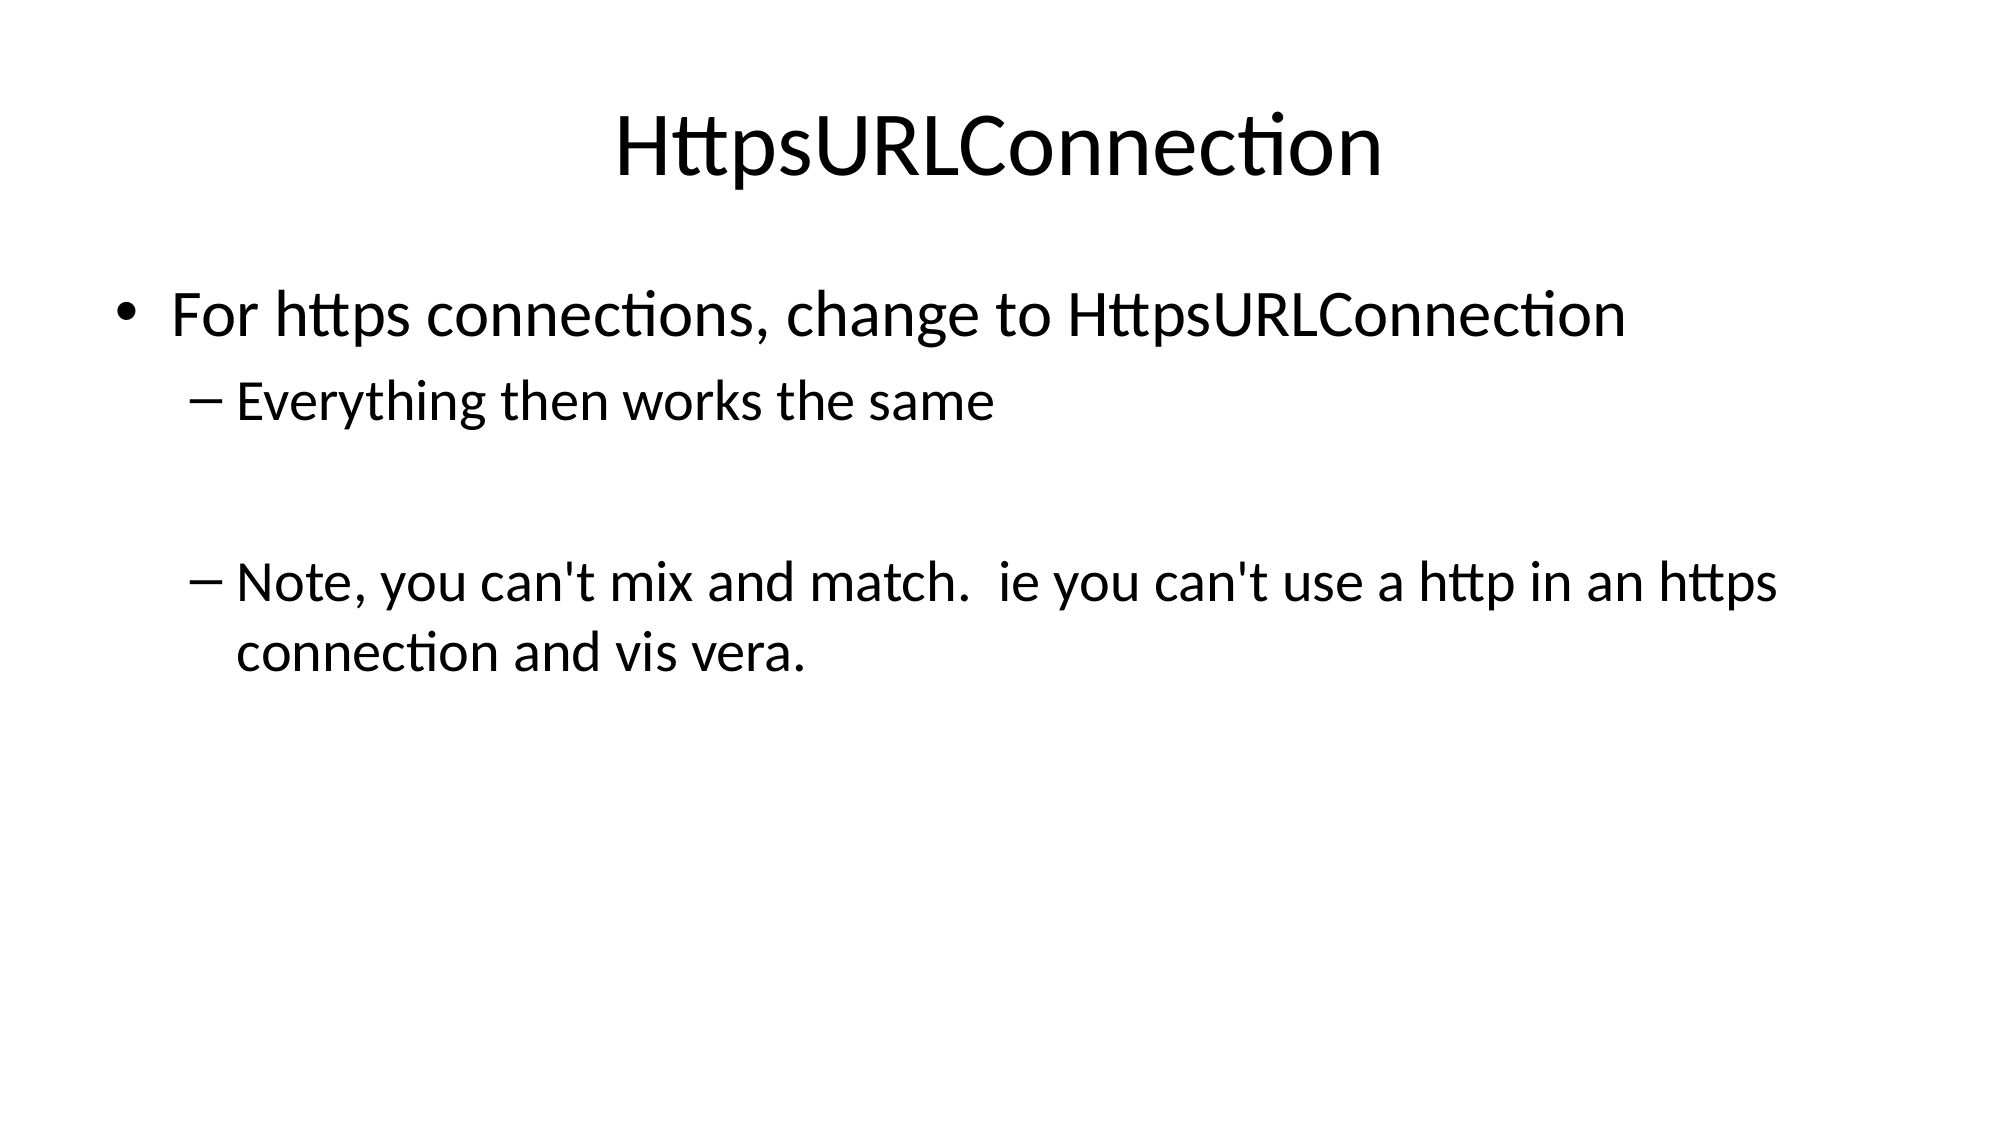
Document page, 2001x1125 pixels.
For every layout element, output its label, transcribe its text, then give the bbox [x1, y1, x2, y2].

title HttpsURLConnection [99, 45, 1900, 233]
list For https connections, change to HttpsURLConnection Everything then works the same Note, you can't mix and match. ie you can't use a http in an https connection and vis vera. [99, 262, 1900, 1005]
